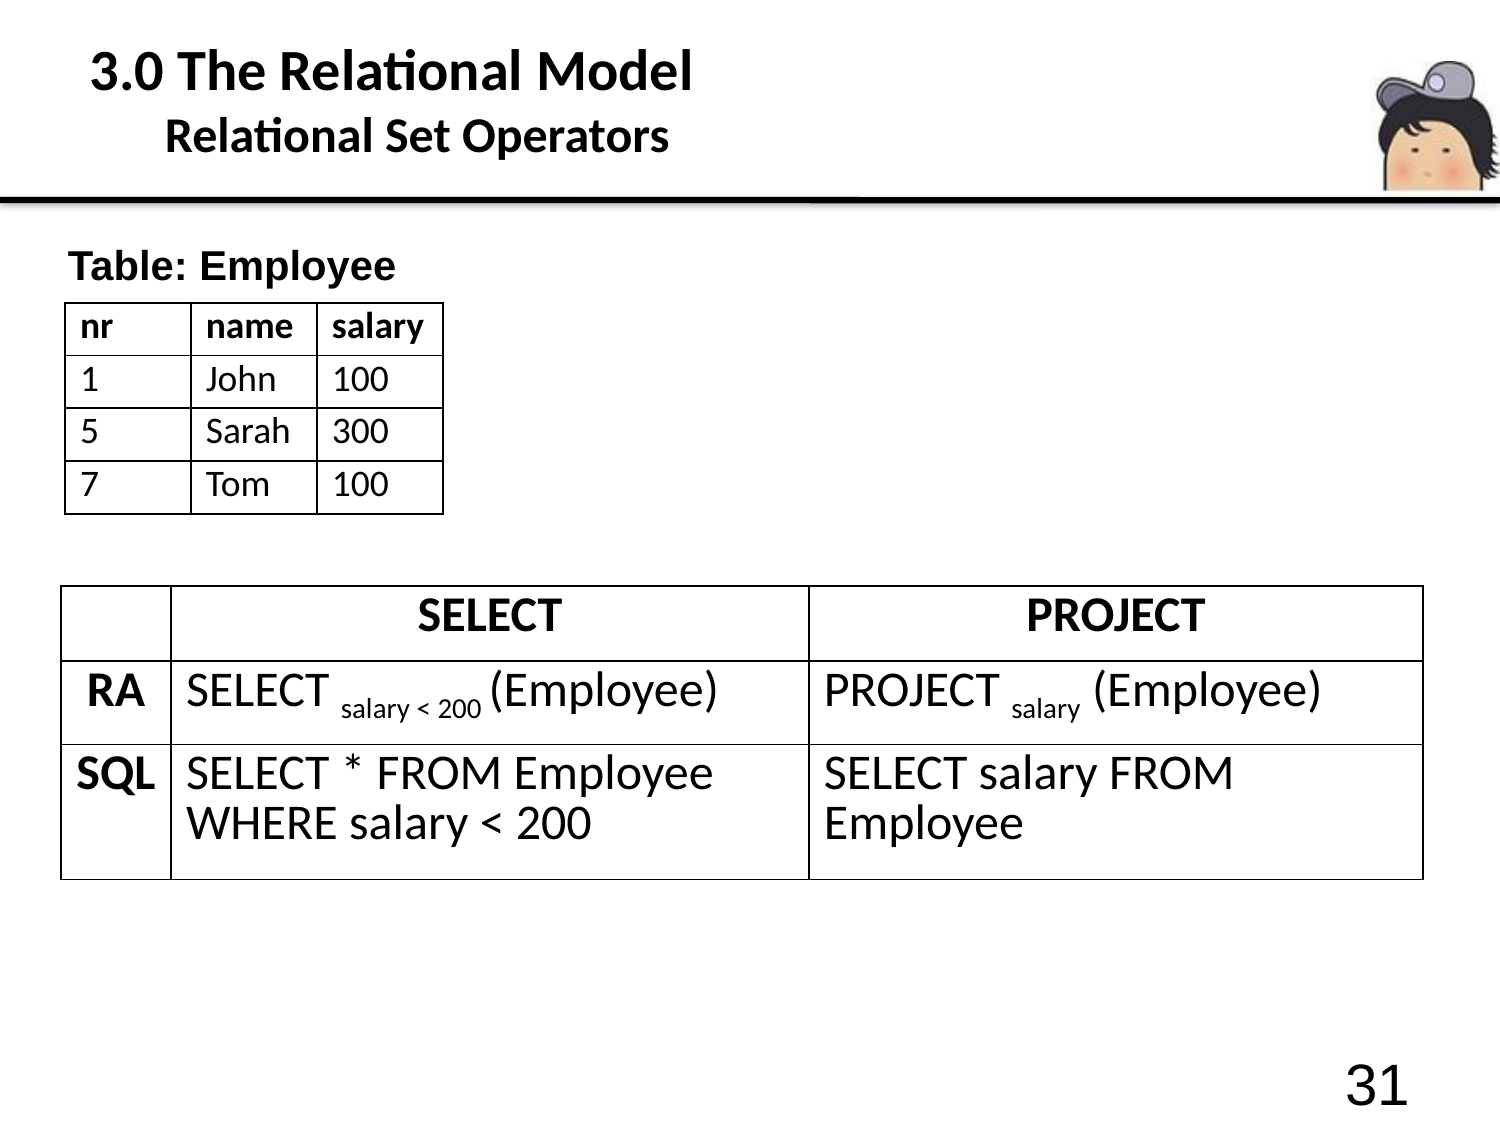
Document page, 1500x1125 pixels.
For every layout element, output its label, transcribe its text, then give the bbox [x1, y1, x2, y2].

table_cell SQL [62, 745, 170, 879]
table_cell SELECT * FROM Employee WHERE salary < 200 [172, 745, 808, 879]
table_cell 1 [66, 356, 190, 407]
table_header salary [318, 304, 442, 355]
table_cell Sarah [192, 409, 316, 460]
picture [1300, 61, 1500, 197]
table_cell 5 [66, 409, 190, 460]
title 3.0 The Relational Model 3.3 Relational Set Operators [75, 24, 1425, 188]
table_header nr [66, 304, 190, 355]
table_cell 100 [318, 462, 442, 513]
table_cell 7 [66, 462, 190, 513]
table_cell PROJECT salary (Employee) [810, 662, 1422, 744]
table_cell Tom [192, 462, 316, 513]
table_cell John [192, 356, 316, 407]
table_cell SELECT salary FROM Employee [810, 745, 1422, 879]
table_header PROJECT [810, 587, 1422, 660]
slide_number 31 [1100, 1040, 1425, 1100]
text_box Table: Employee [53, 231, 561, 297]
table_header name [192, 304, 316, 355]
table_cell SELECT salary < 200 (Employee) [172, 662, 808, 744]
table_header [62, 587, 170, 660]
table_cell RA [62, 662, 170, 744]
table_cell 300 [318, 409, 442, 460]
table_cell 100 [318, 356, 442, 407]
table_header SELECT [172, 587, 808, 660]
